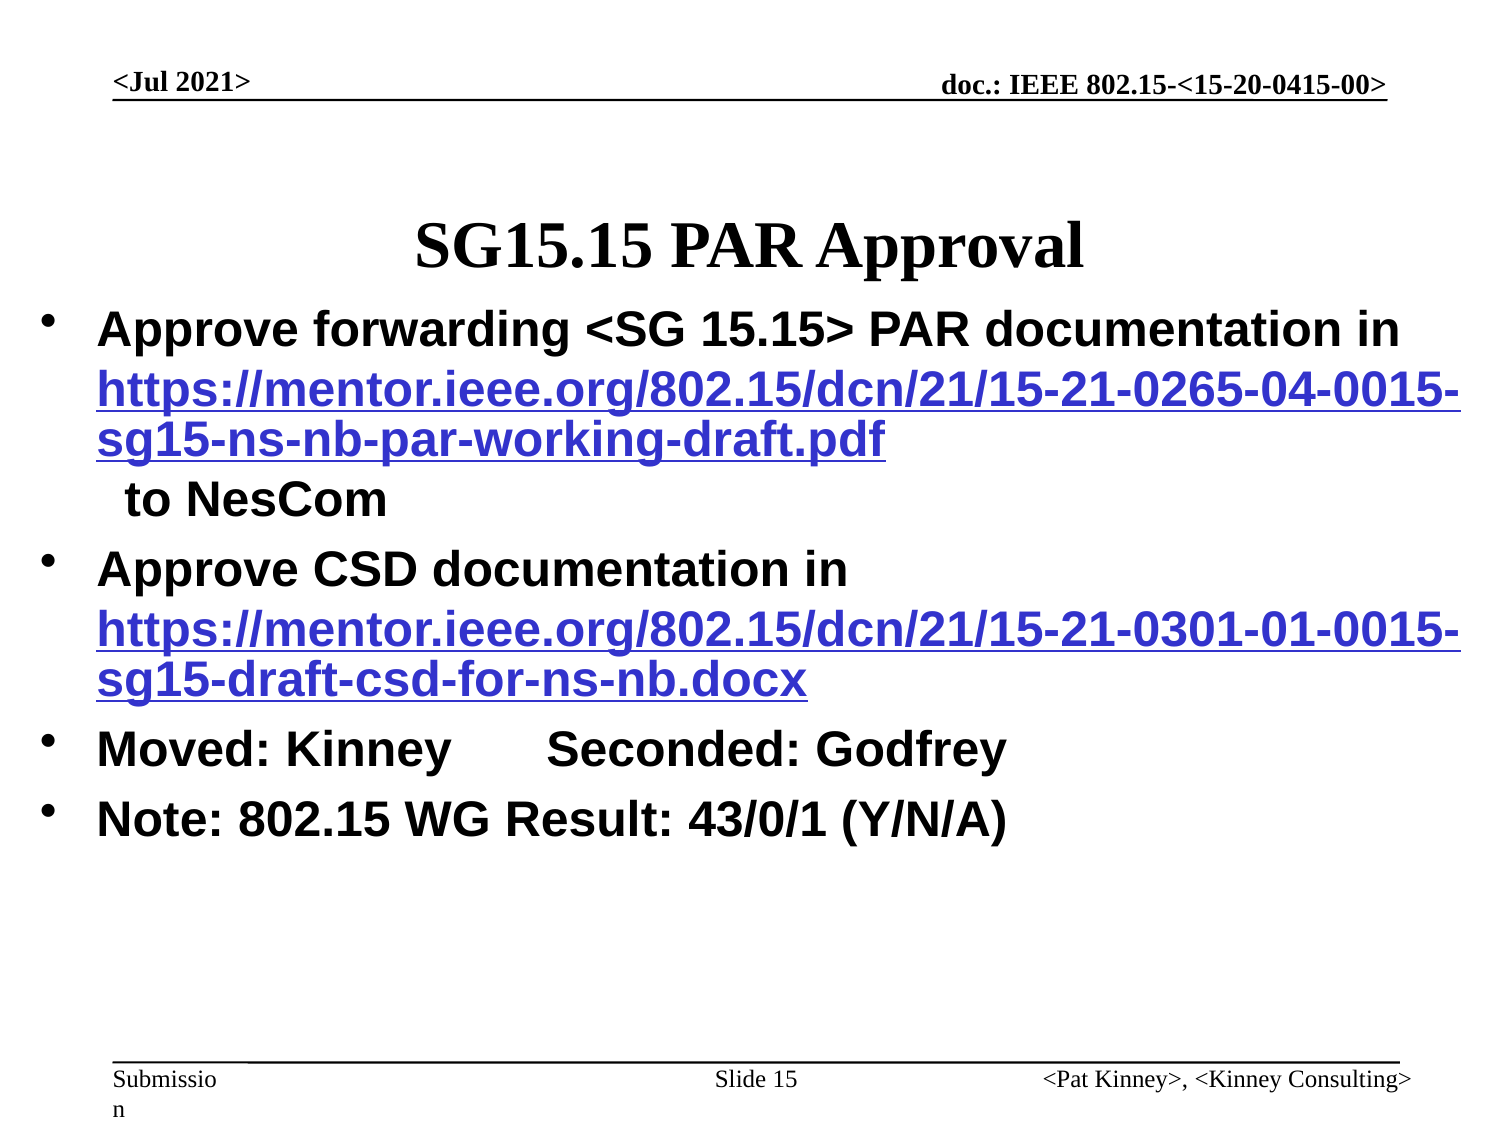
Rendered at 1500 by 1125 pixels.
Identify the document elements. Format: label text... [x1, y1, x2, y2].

slide_number Slide 15 [712, 1062, 800, 1093]
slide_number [112, 62, 375, 98]
list Approve forwarding <SG 15.15> PAR documentation in https://mentor.ieee.org/802.15/dcn/21/15-21-0265-04-0015-sg15-ns-nb-par-working-draft.pdf to NesCom Approve CSD documentation in https://mentor.ieee.org/802.15/dcn/21/15-21-0301-01-0015-sg15-draft-csd-for-ns-nb.docx Moved: Kinney Seconded: Godfrey Note: 802.15 WG Result: 43/0/1 (Y/N/A) [24, 289, 1488, 965]
title SG15.15 PAR Approval [112, 152, 1388, 289]
footer <Pat Kinney>, <Kinney Consulting> [900, 1062, 1413, 1093]
